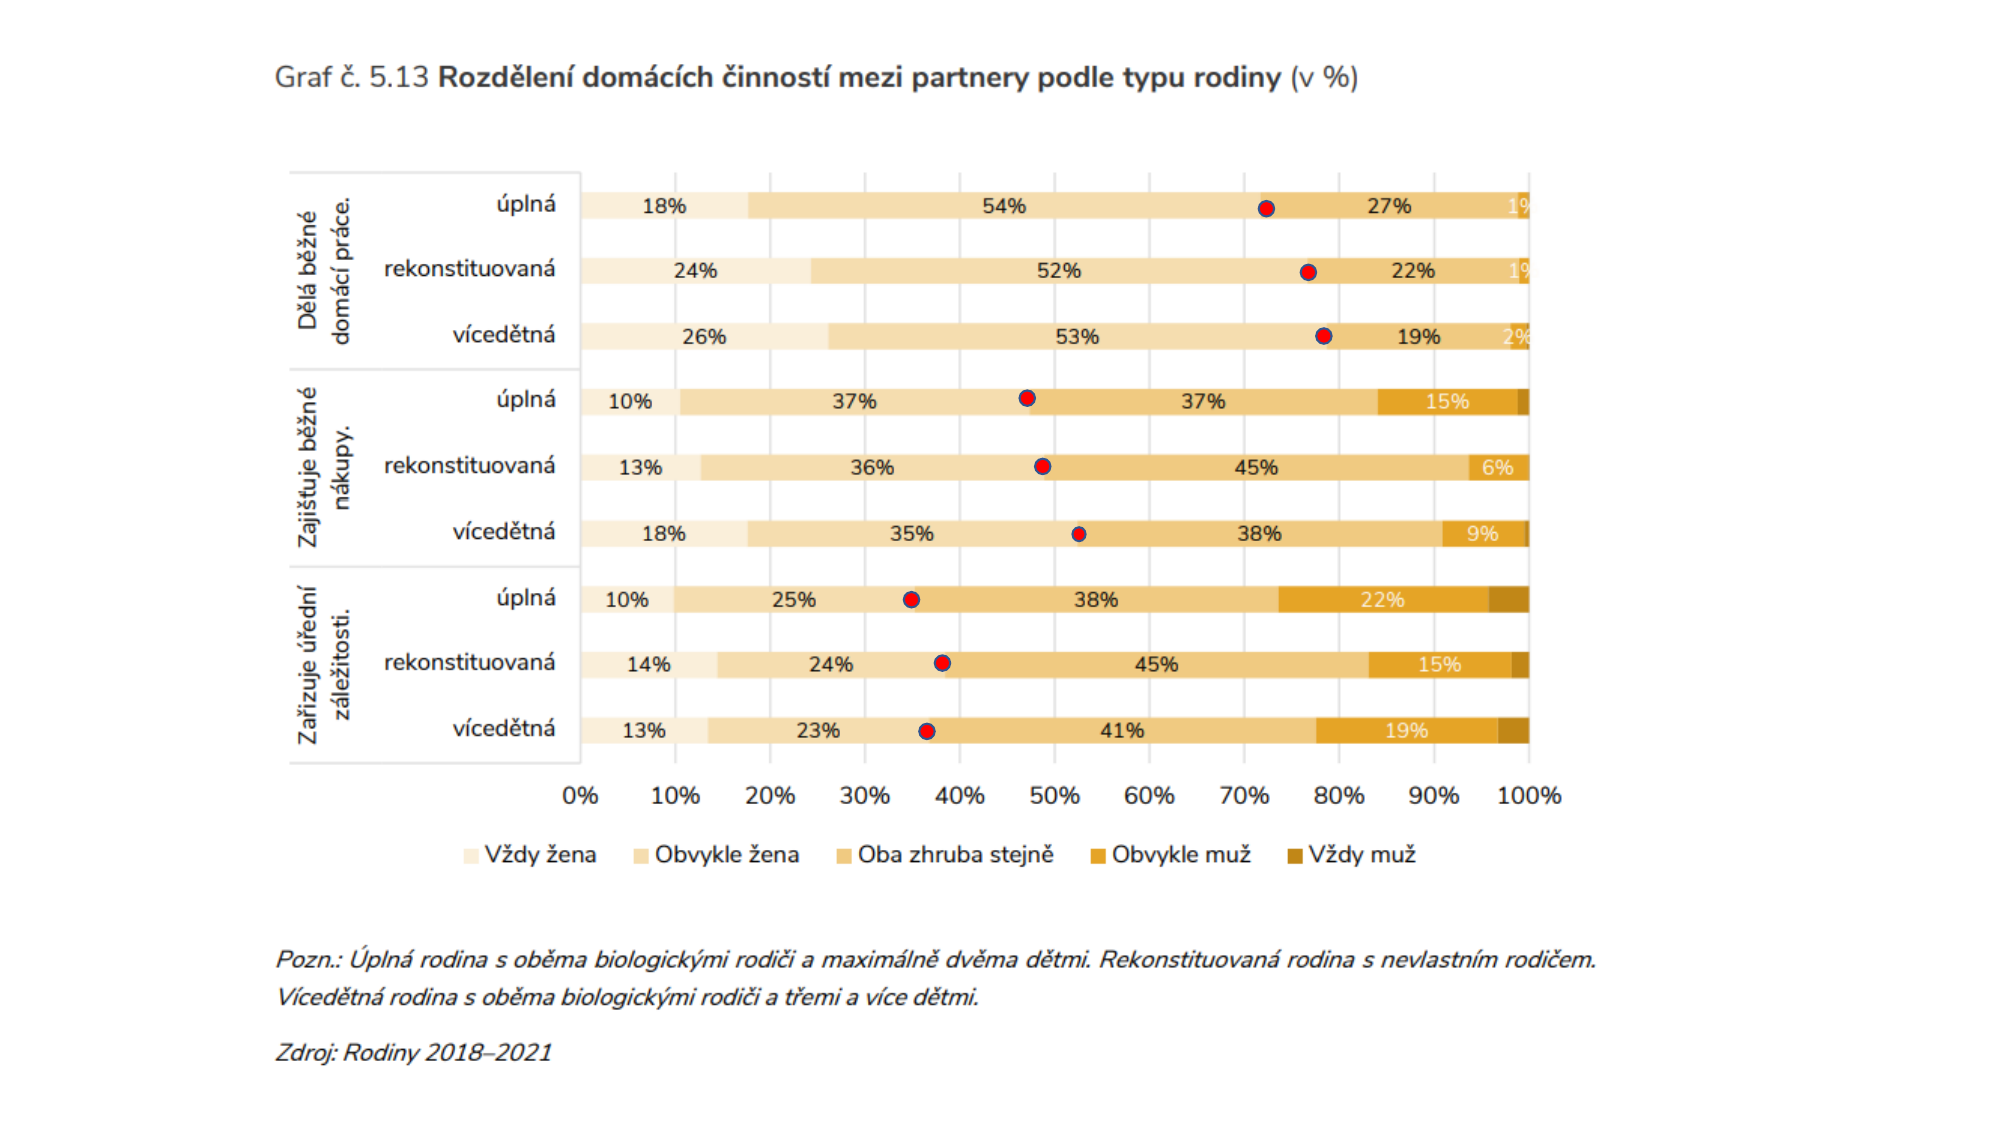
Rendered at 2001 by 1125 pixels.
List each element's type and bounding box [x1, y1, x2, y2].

list [219, 15, 1709, 1091]
